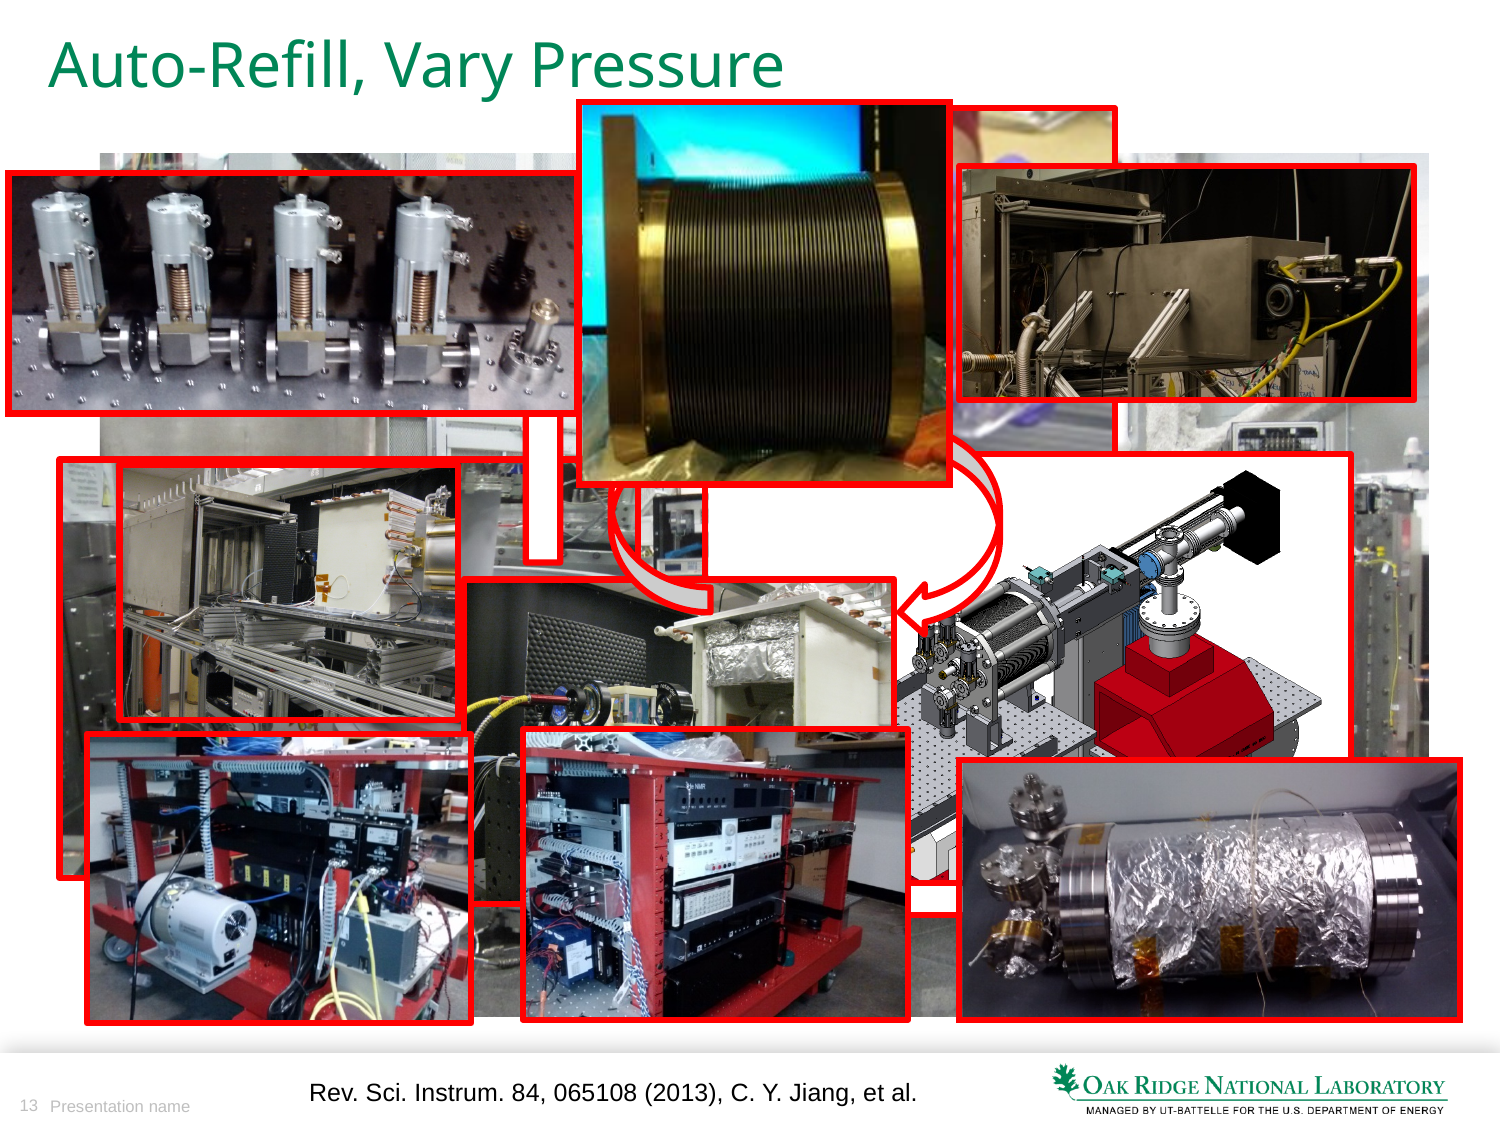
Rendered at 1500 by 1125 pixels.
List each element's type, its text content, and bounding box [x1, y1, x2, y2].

text_box Rev. Sci. Instrum. 84, 065108 (2013), C. Y. Jiang, et al. [294, 1068, 935, 1114]
title Auto-Refill, Vary Pressure [33, 28, 1384, 109]
picture [1052, 1063, 1448, 1114]
picture [11, 105, 1458, 1021]
